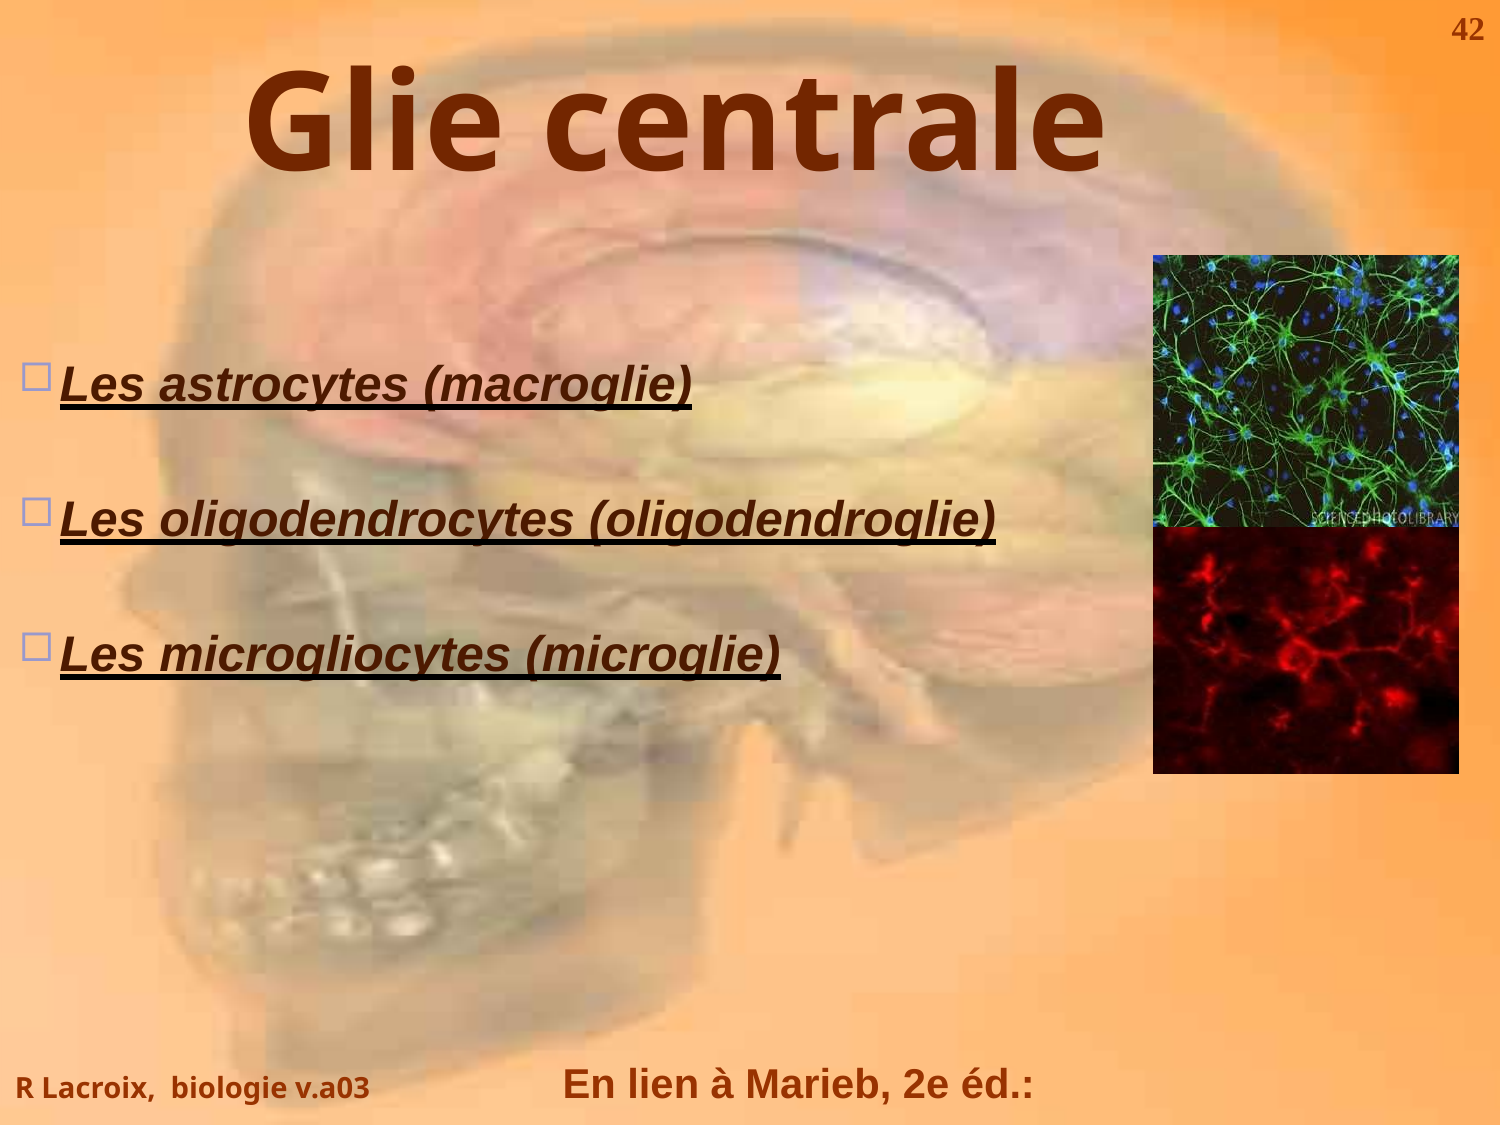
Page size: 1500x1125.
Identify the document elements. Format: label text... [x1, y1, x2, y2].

text_box Les astrocytes (macroglie) Les oligodendrocytes (oligodendroglie) Les microgliocytes (microglie) [17, 349, 999, 682]
title Glie centrale [170, 19, 1178, 210]
picture [0, 0, 1500, 1125]
